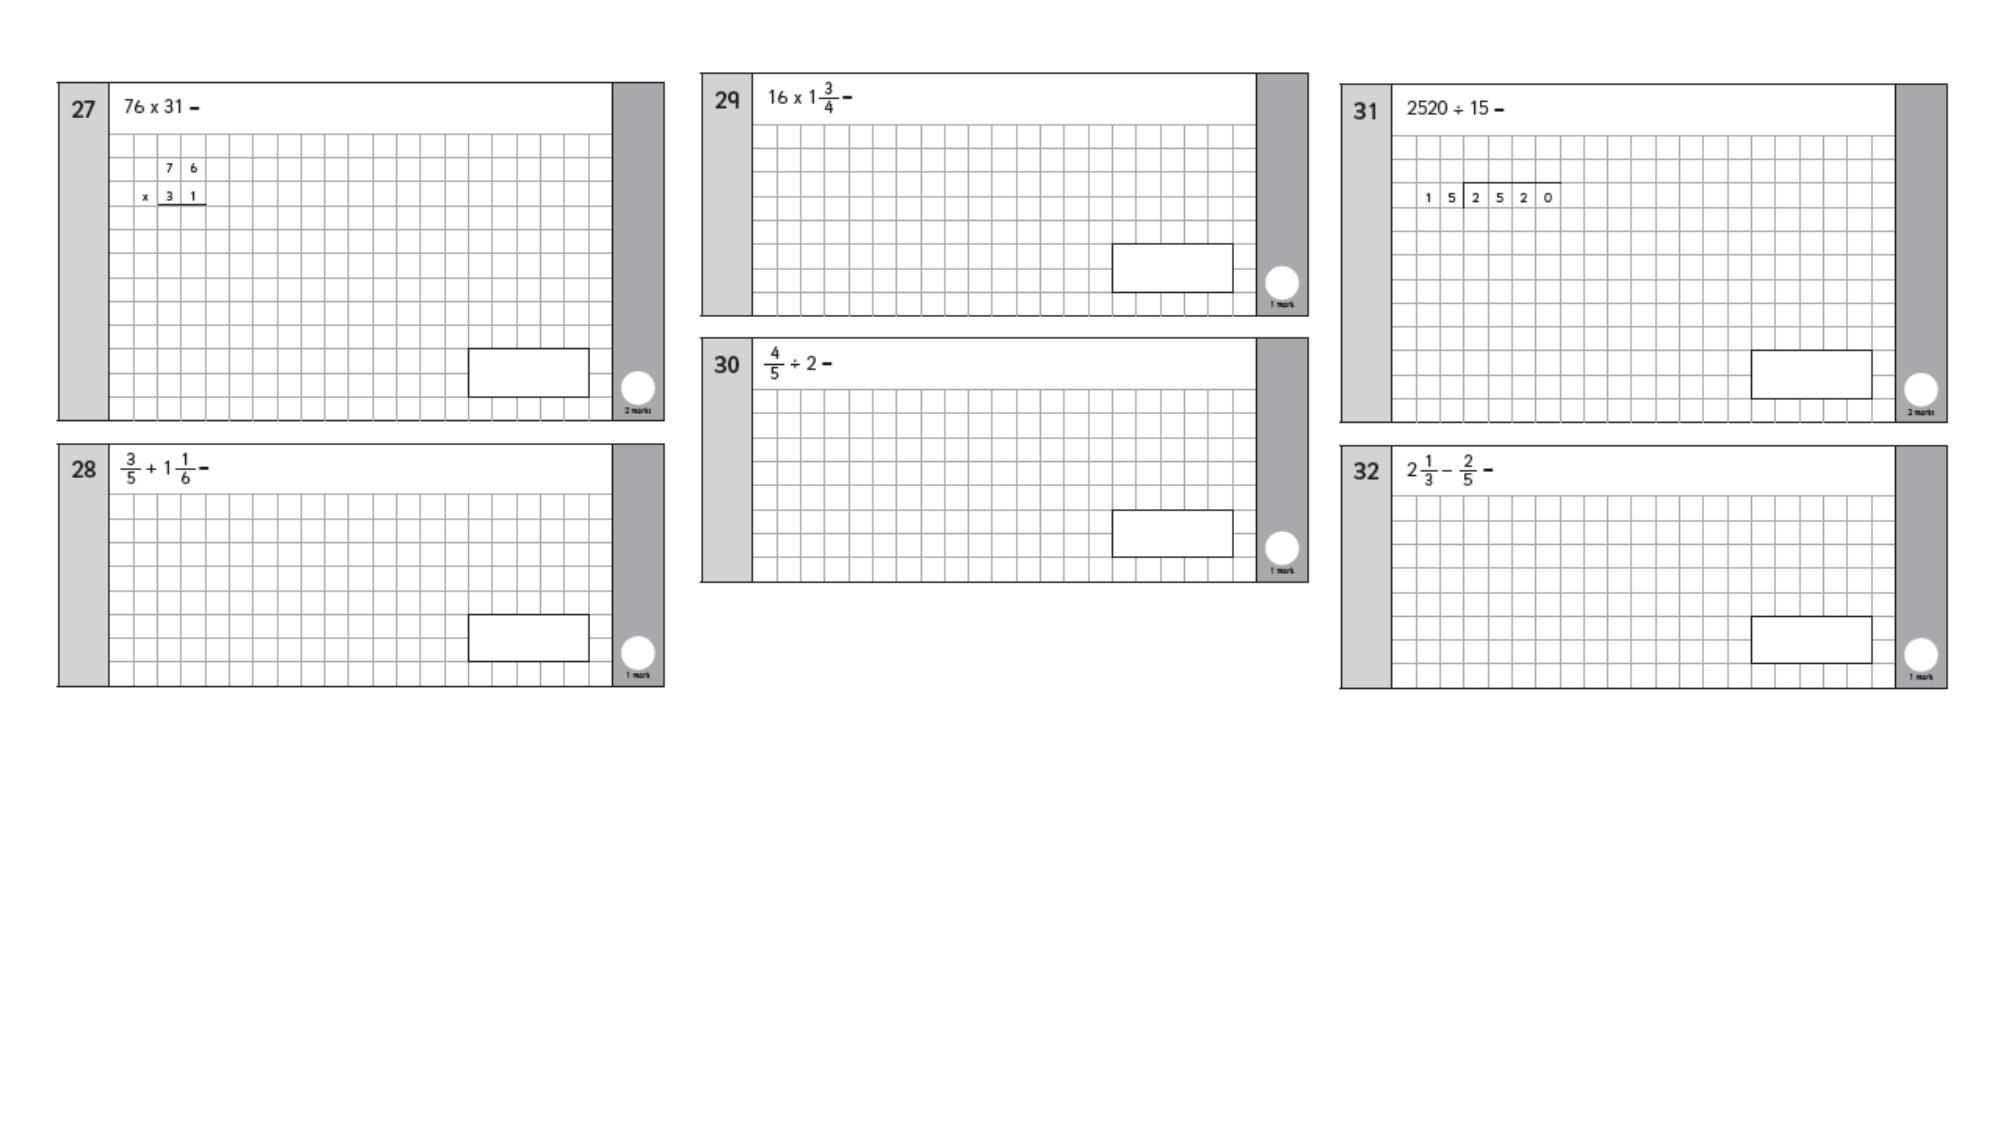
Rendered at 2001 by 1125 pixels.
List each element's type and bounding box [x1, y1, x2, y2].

picture [24, 68, 1327, 708]
list [1327, 68, 1956, 713]
